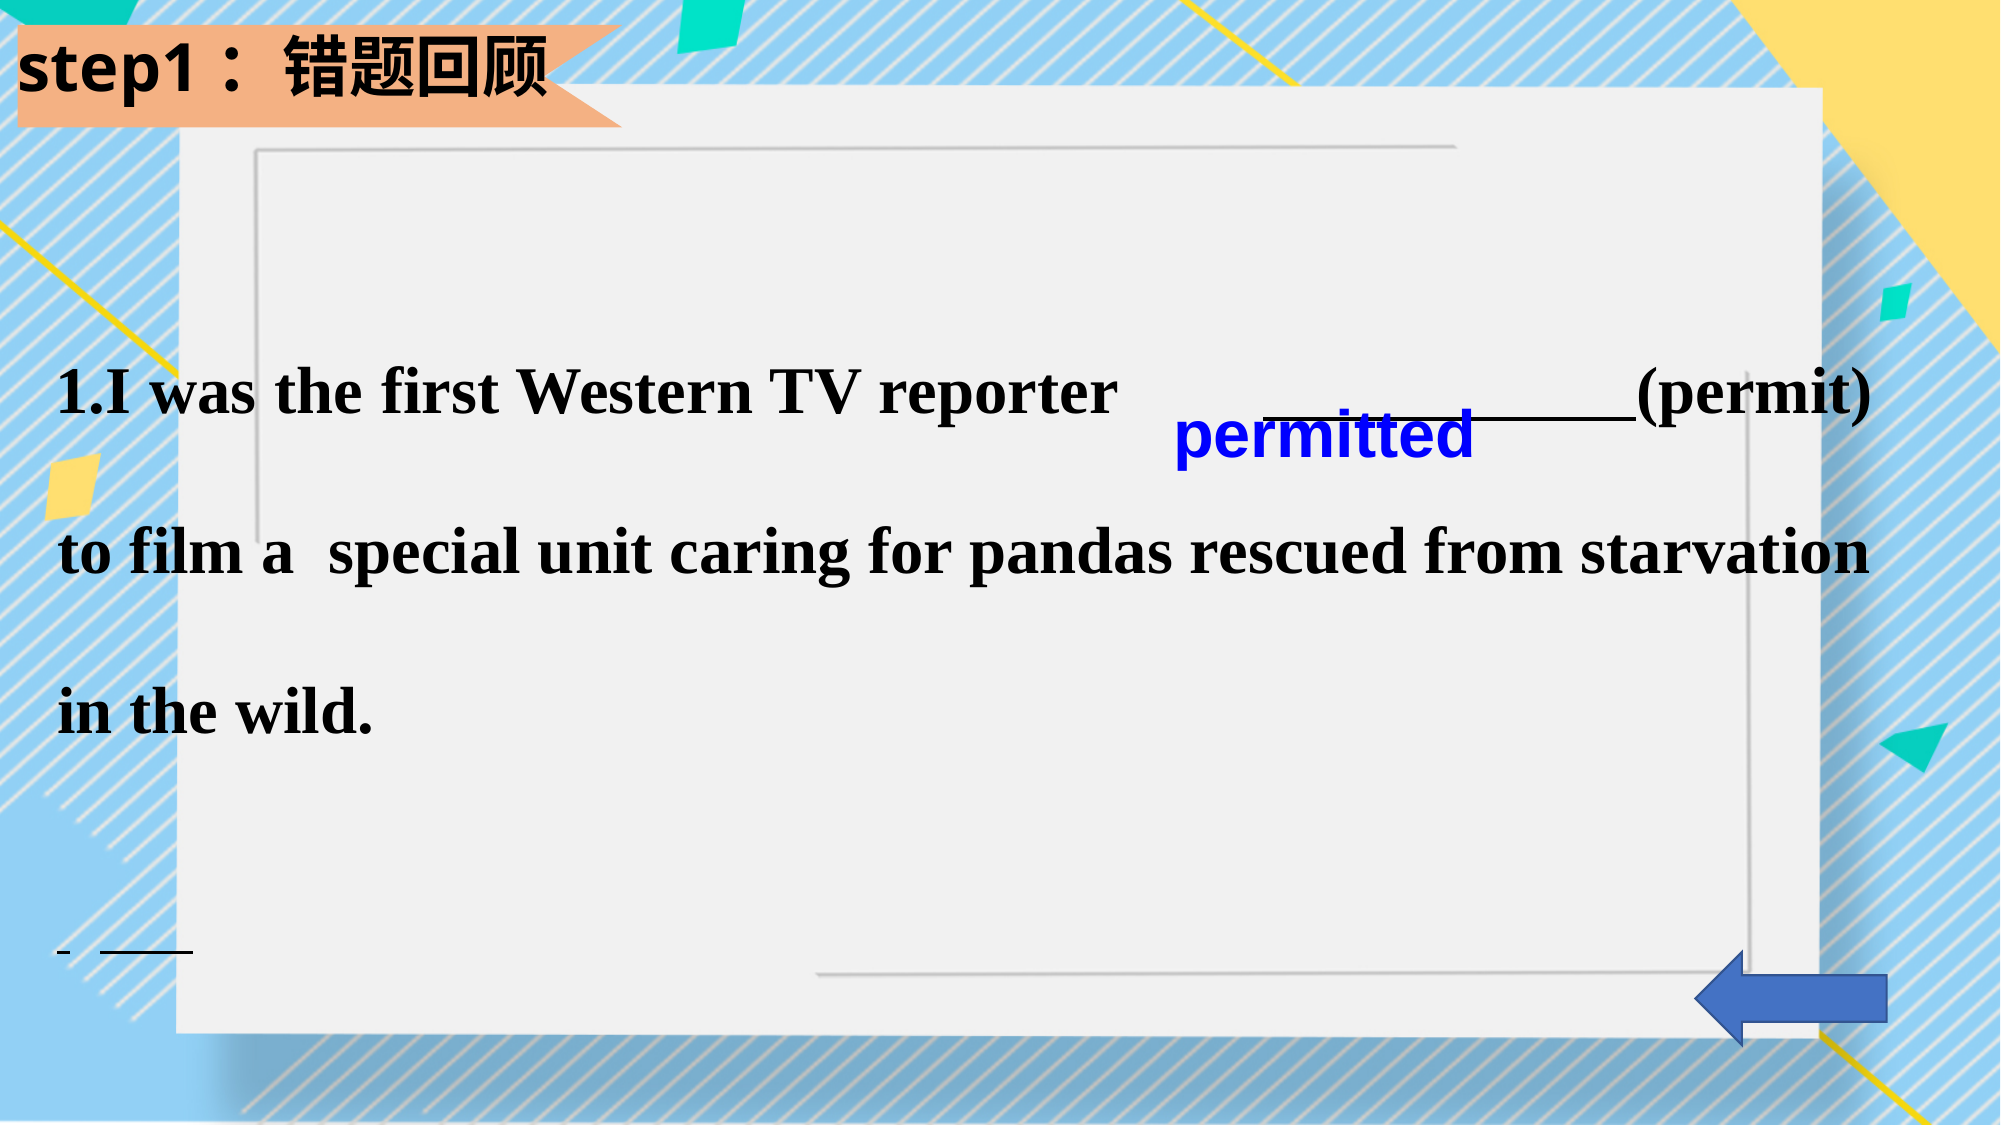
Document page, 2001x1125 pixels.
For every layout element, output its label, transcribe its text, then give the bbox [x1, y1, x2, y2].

text_box [1693, 949, 1888, 1048]
text_box step1：错题回顾 [17, 24, 623, 128]
text_box I was the first Western TV reporter (permit) to film a special unit caring for pandas rescued from starvation in the wild. [40, 189, 1889, 966]
picture [0, 0, 2001, 1125]
text_box permitted [1130, 383, 1607, 478]
